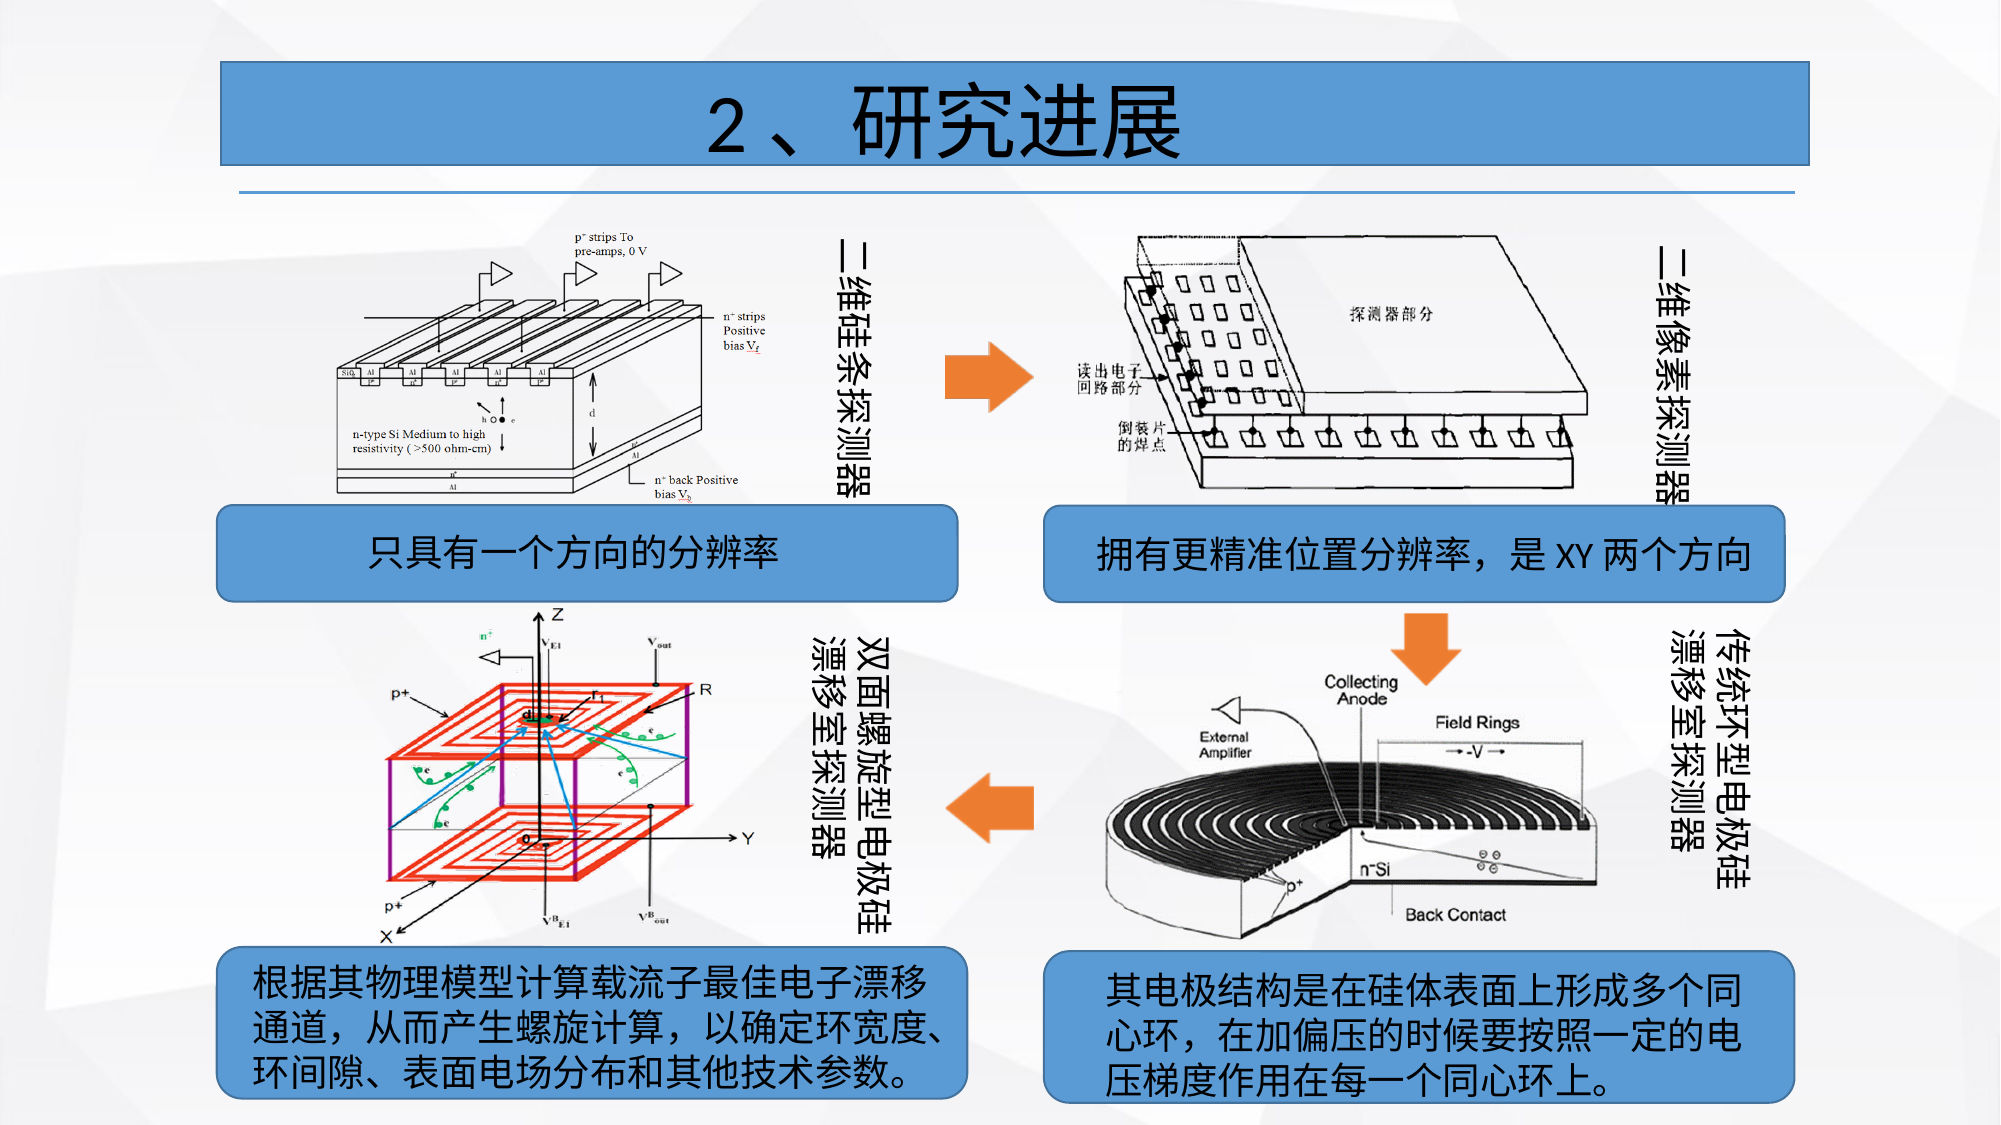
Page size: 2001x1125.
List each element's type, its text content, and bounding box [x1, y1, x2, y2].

text_box [962, 955, 969, 1091]
text_box 传统环型电极硅漂移室探测器 [1643, 613, 1765, 916]
text_box [1042, 950, 1796, 1104]
text_box [220, 61, 690, 166]
text_box [1043, 504, 1786, 604]
picture [0, 0, 2000, 1125]
text_box 二维硅条探测器 [809, 223, 886, 504]
text_box [1310, 61, 1810, 166]
text_box 拥有更精准位置分辨率，是XY两个方向 [1082, 523, 1771, 584]
text_box 只具有一个方向的分辨率 [352, 521, 854, 582]
text_box 根据其物理模型计算载流子最佳电子漂移通道，从而产生螺旋计算，以确定环宽度、环间隙、表面电场分布和其他技术参数。 [237, 951, 962, 1102]
text_box 二维像素探测器 [1628, 229, 1705, 523]
text_box [215, 504, 959, 603]
text_box 双面螺旋型电极硅漂移室探测器 [784, 620, 906, 951]
text_box 其电极结构是在硅体表面上形成多个同心环，在加偏压的时候要按照一定的电压梯度作用在每一个同心环上。 [1090, 959, 1771, 1110]
text_box 2、研究进展 [690, 61, 1310, 177]
text_box [215, 945, 307, 1100]
text_box [906, 946, 958, 951]
